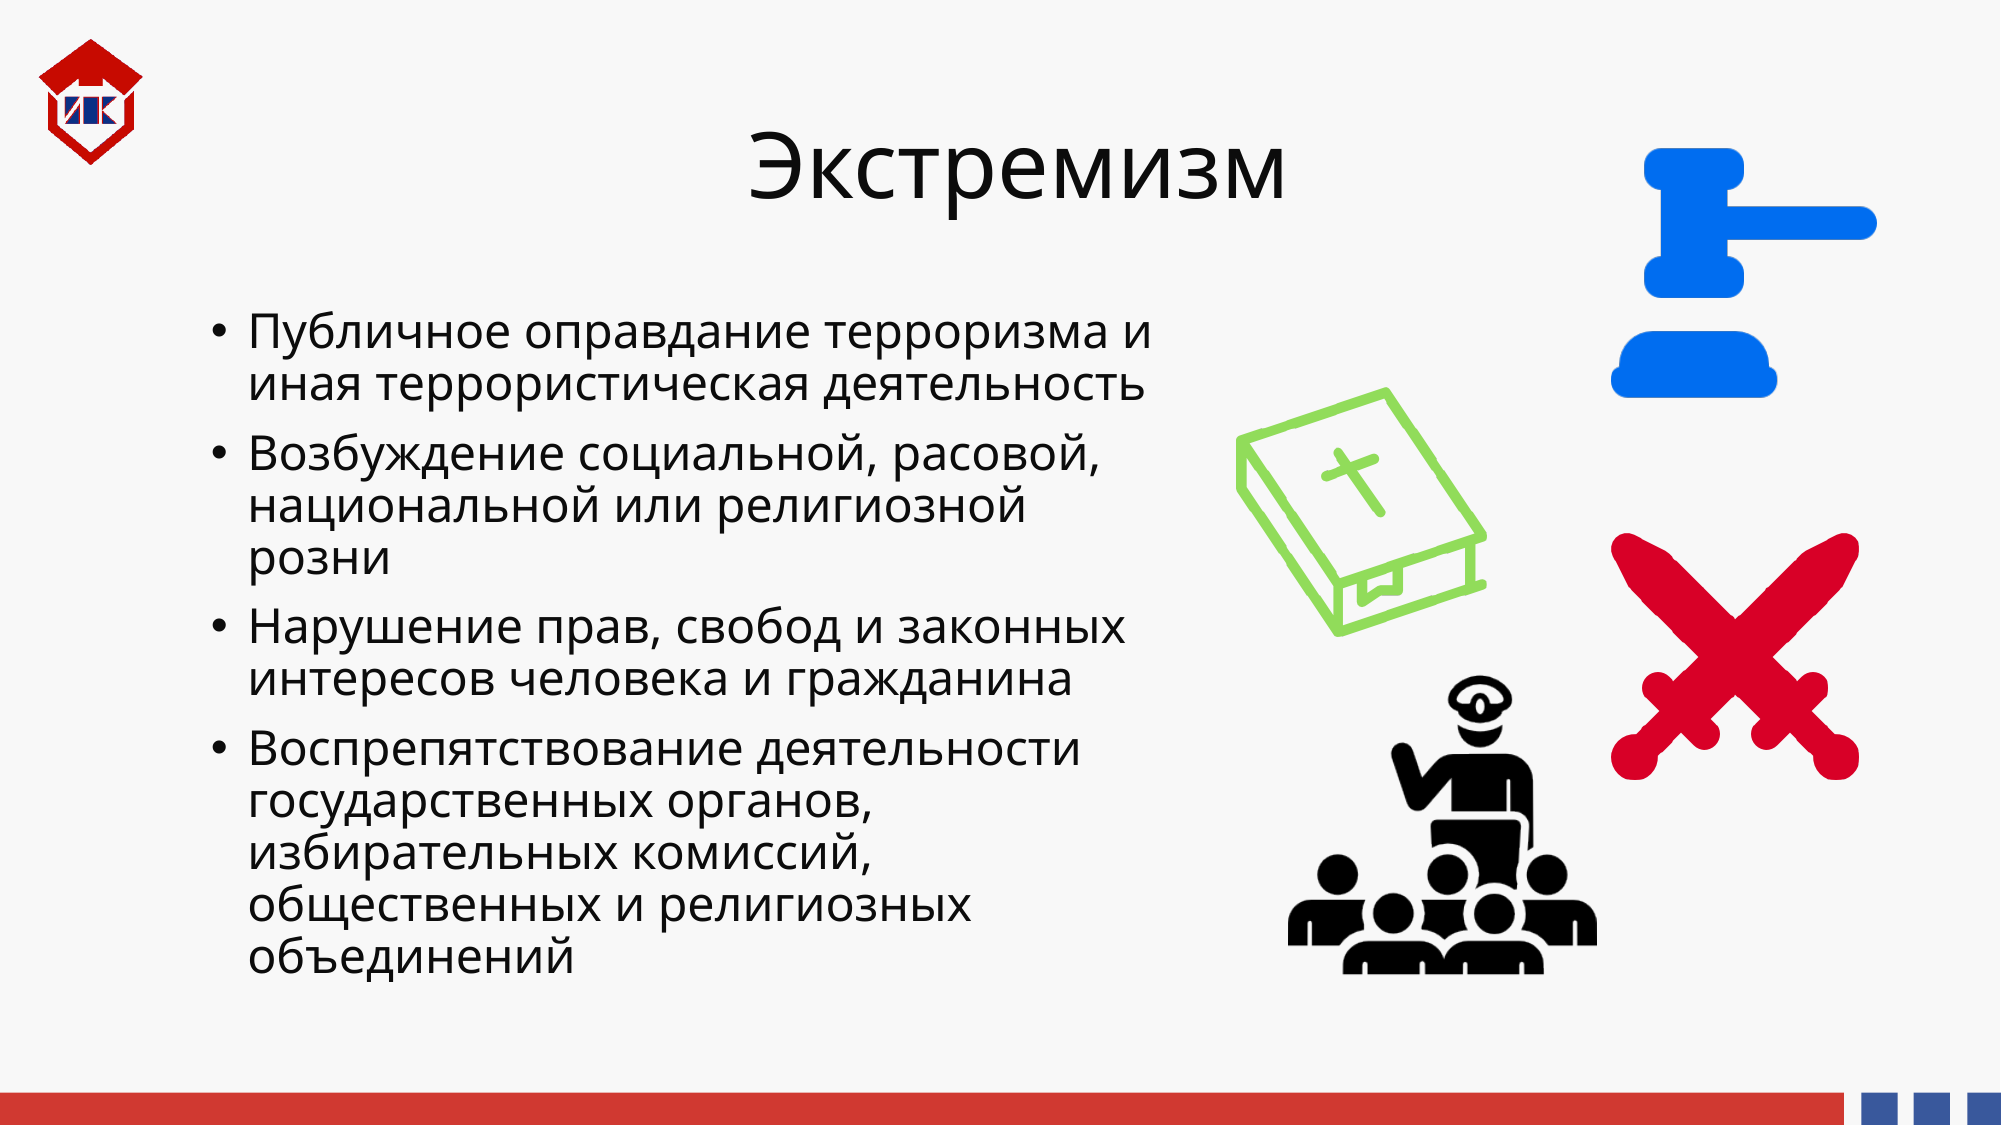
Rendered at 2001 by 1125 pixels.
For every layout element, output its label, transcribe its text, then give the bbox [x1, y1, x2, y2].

picture [1236, 387, 1487, 638]
list Публичное оправдание терроризма и иная террористическая деятельность Возбуждение социальной, расовой, национальной или религиозной розни Нарушение прав, свобод и законных интересов человека и гражданина Воспрепятствование деятельности государственных органов, избирательных комиссий, общественных и религиозных объединений [195, 299, 1182, 1014]
picture [1288, 671, 1597, 980]
picture [18, 9, 152, 180]
picture [1611, 140, 1877, 406]
title Экстремизм [195, 59, 1844, 278]
picture [1611, 533, 1859, 780]
